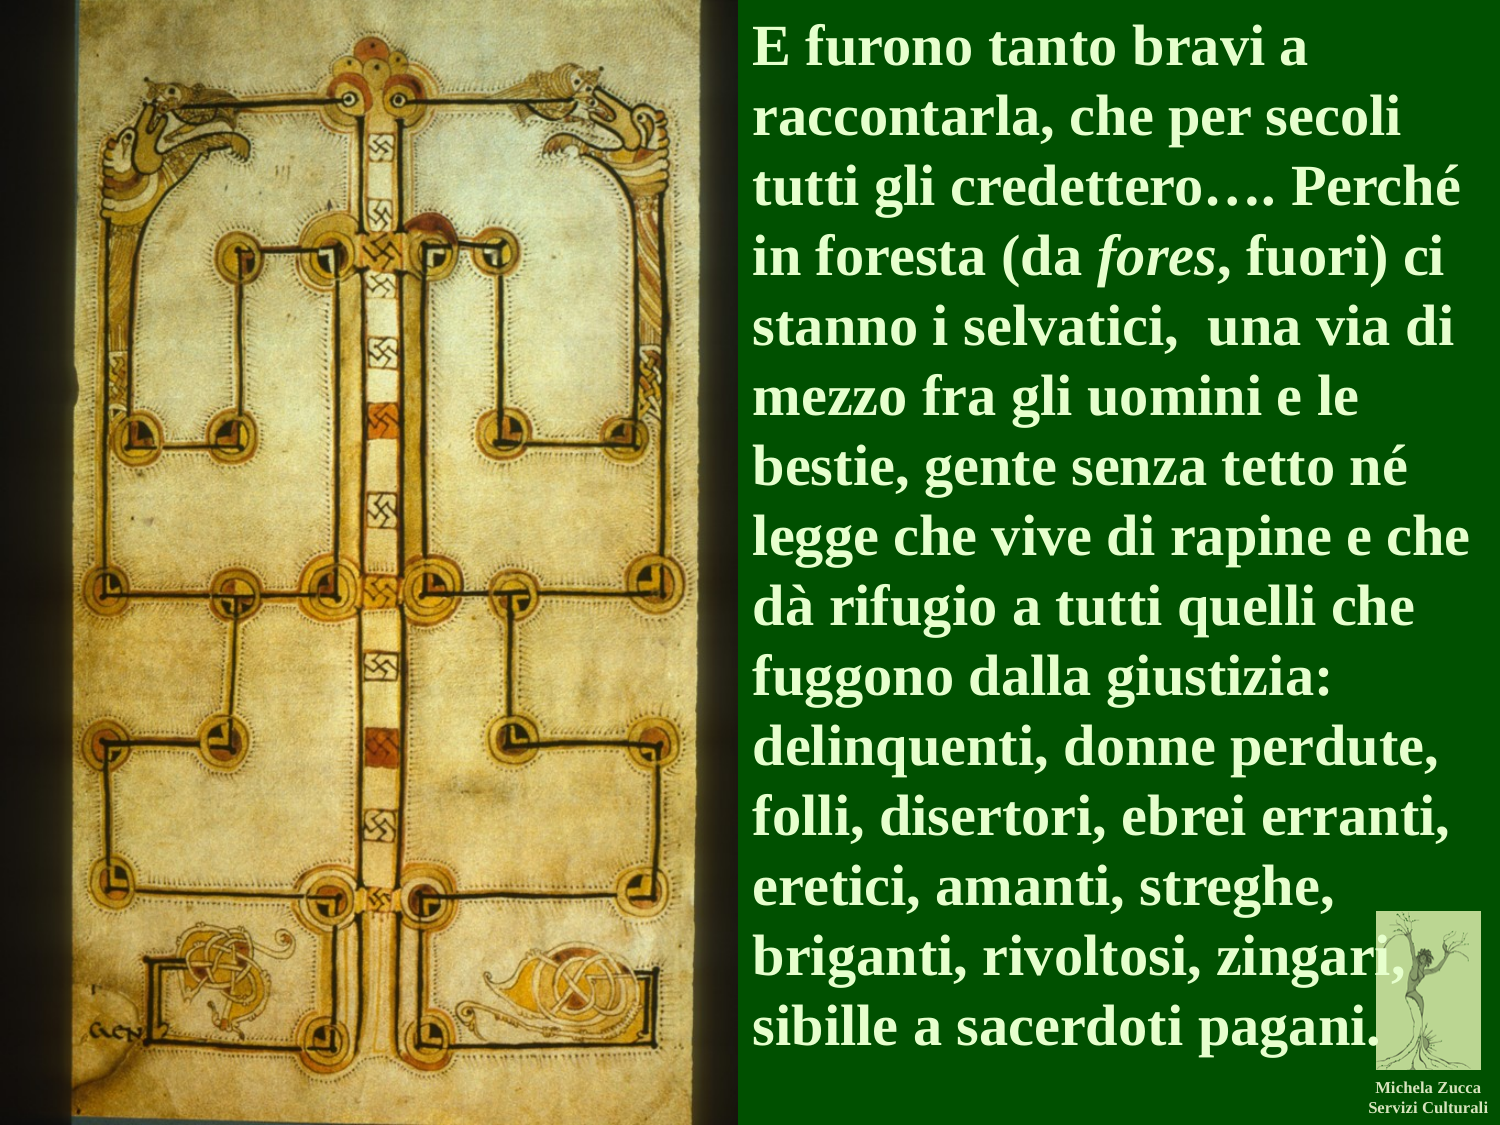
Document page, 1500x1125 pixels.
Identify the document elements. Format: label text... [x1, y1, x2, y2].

text_box Michela Zucca Servizi Culturali [1353, 1069, 1500, 1125]
picture [0, 0, 738, 1125]
picture [1375, 911, 1482, 1070]
text_box E furono tanto bravi a raccontarla, che per secoli tutti gli credettero…. Perché in foresta (da fores, fuori) ci stanno i selvatici, una via di mezzo fra gli uomini e le bestie, gente senza tetto né legge che vive di rapine e che dà rifugio a tutti quelli che fuggono dalla giustizia: delinquenti, donne perdute, folli, disertori, ebrei erranti, eretici, amanti, streghe, briganti, rivoltosi, zingari, sibille a sacerdoti pagani. [739, 0, 1500, 1065]
